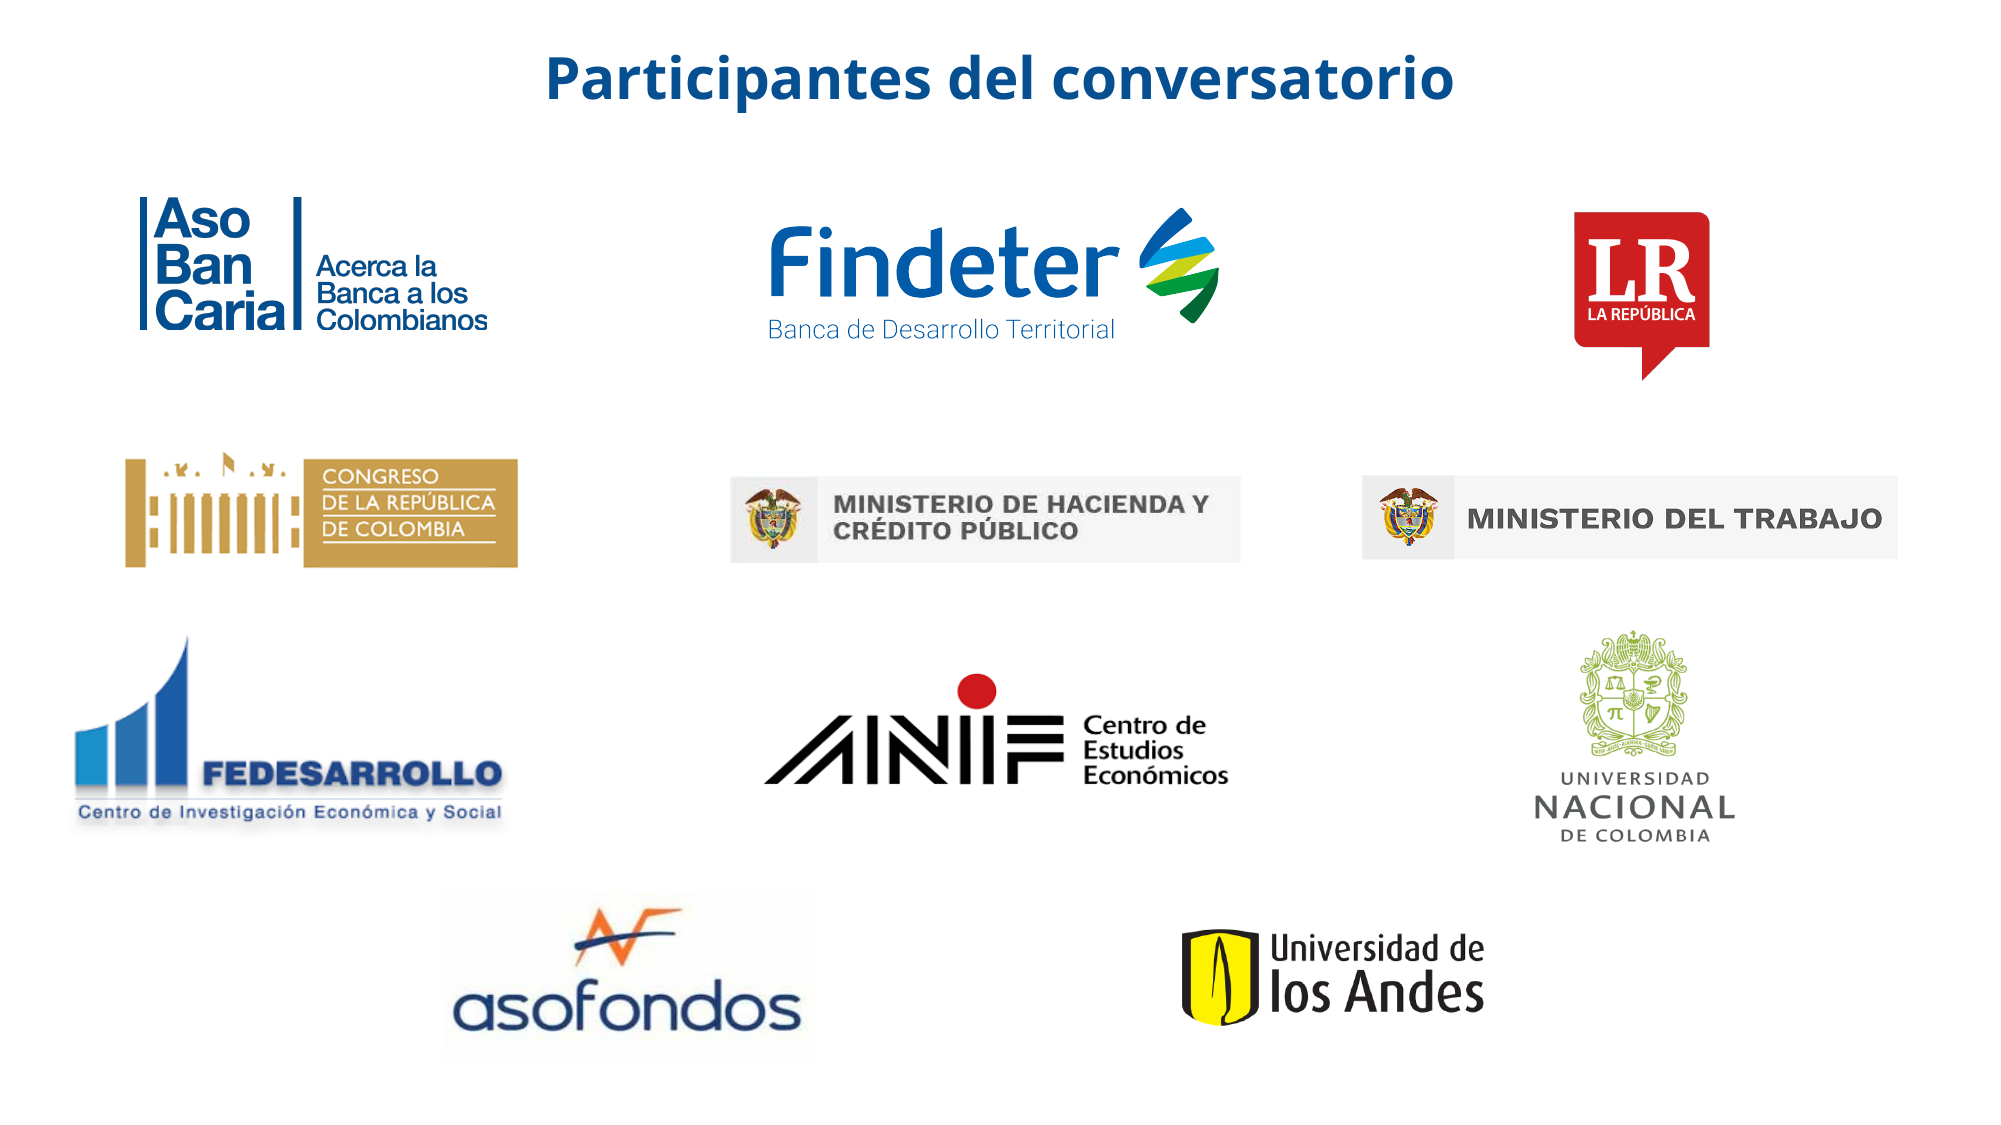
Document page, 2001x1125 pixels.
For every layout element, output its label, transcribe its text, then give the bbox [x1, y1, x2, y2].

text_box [60, 154, 580, 362]
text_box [707, 386, 1272, 639]
picture [101, 445, 539, 579]
picture [745, 134, 1232, 421]
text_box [1352, 386, 1917, 623]
picture [1488, 623, 1782, 869]
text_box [33, 611, 564, 858]
picture [1566, 203, 1724, 391]
text_box Participantes del conversatorio [0, 0, 2000, 154]
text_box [352, 859, 891, 1079]
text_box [734, 639, 1238, 835]
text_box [1057, 859, 1596, 1092]
